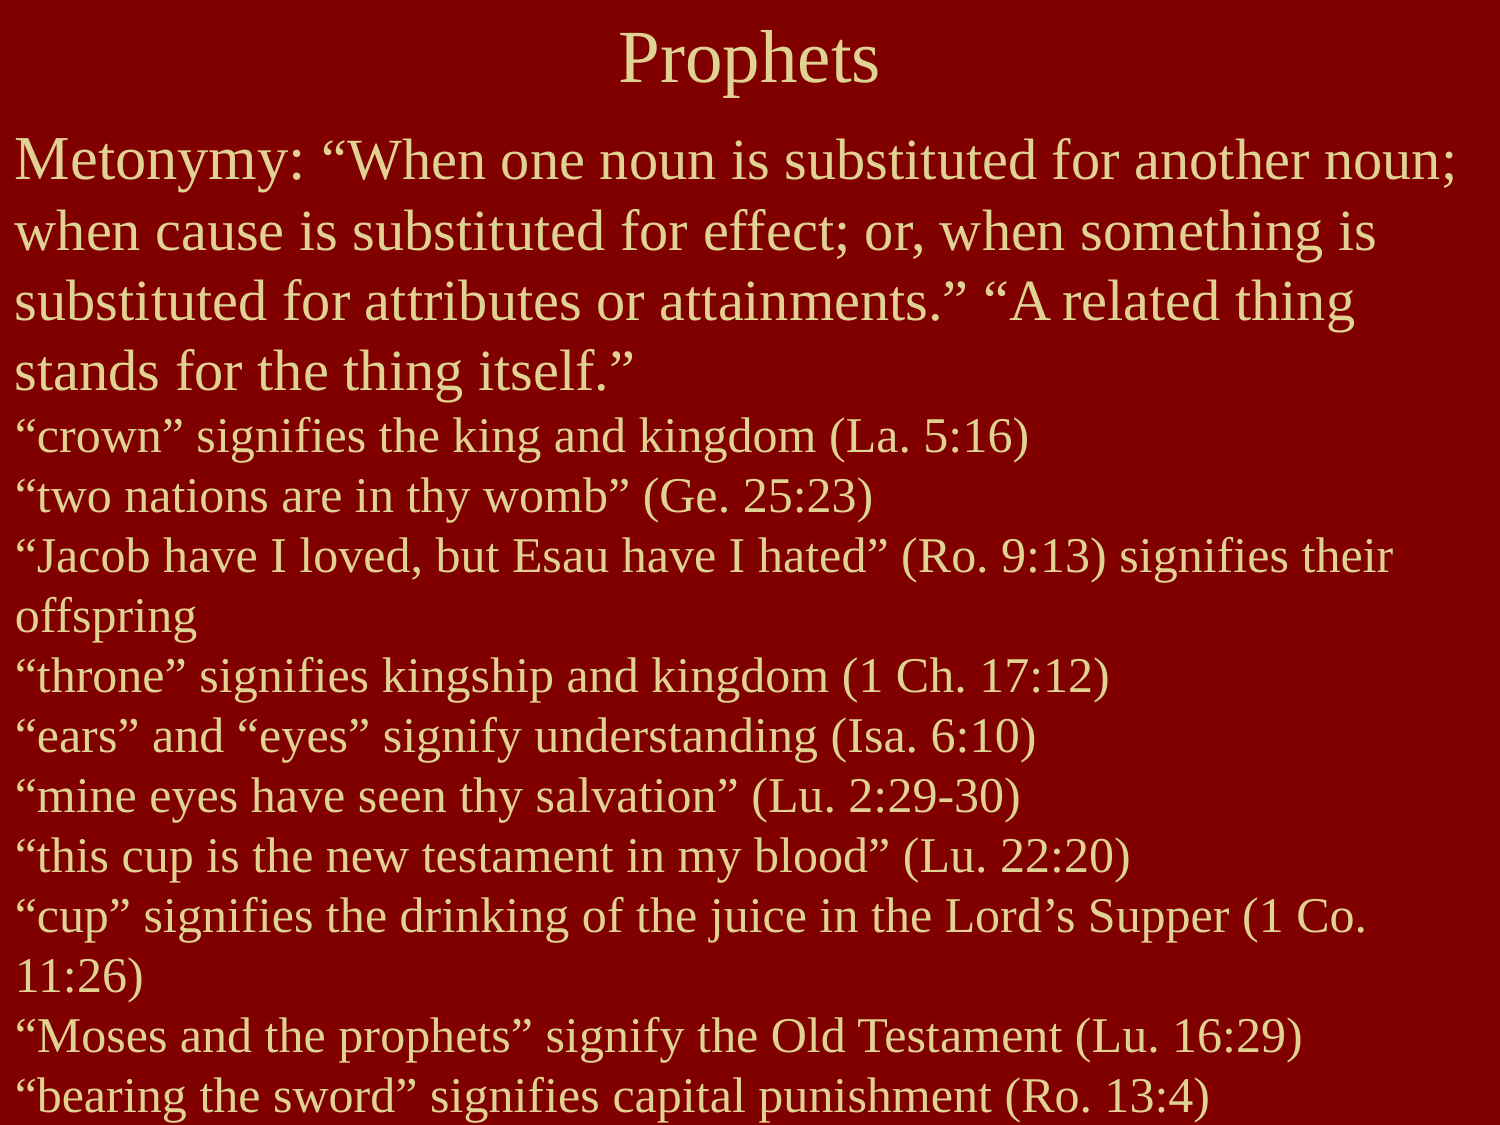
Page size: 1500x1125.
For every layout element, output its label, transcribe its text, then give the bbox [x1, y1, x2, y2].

text_box Prophets Metonymy: “When one noun is substituted for another noun; when cause is substituted for effect; or, when something is substituted for attributes or attainments.” “A related thing stands for the thing itself.” “crown” signifies the king and kingdom (La. 5:16) “two nations are in thy womb” (Ge. 25:23) “Jacob have I loved, but Esau have I hated” (Ro. 9:13) signifies their offspring “throne” signifies kingship and kingdom (1 Ch. 17:12) “ears” and “eyes” signify understanding (Isa. 6:10) “mine eyes have seen thy salvation” (Lu. 2:29-30) “this cup is the new testament in my blood” (Lu. 22:20) “cup” signifies the drinking of the juice in the Lord’s Supper (1 Co. 11:26) “Moses and the prophets” signify the Old Testament (Lu. 16:29) “bearing the sword” signifies capital punishment (Ro. 13:4) [0, 0, 1500, 1125]
